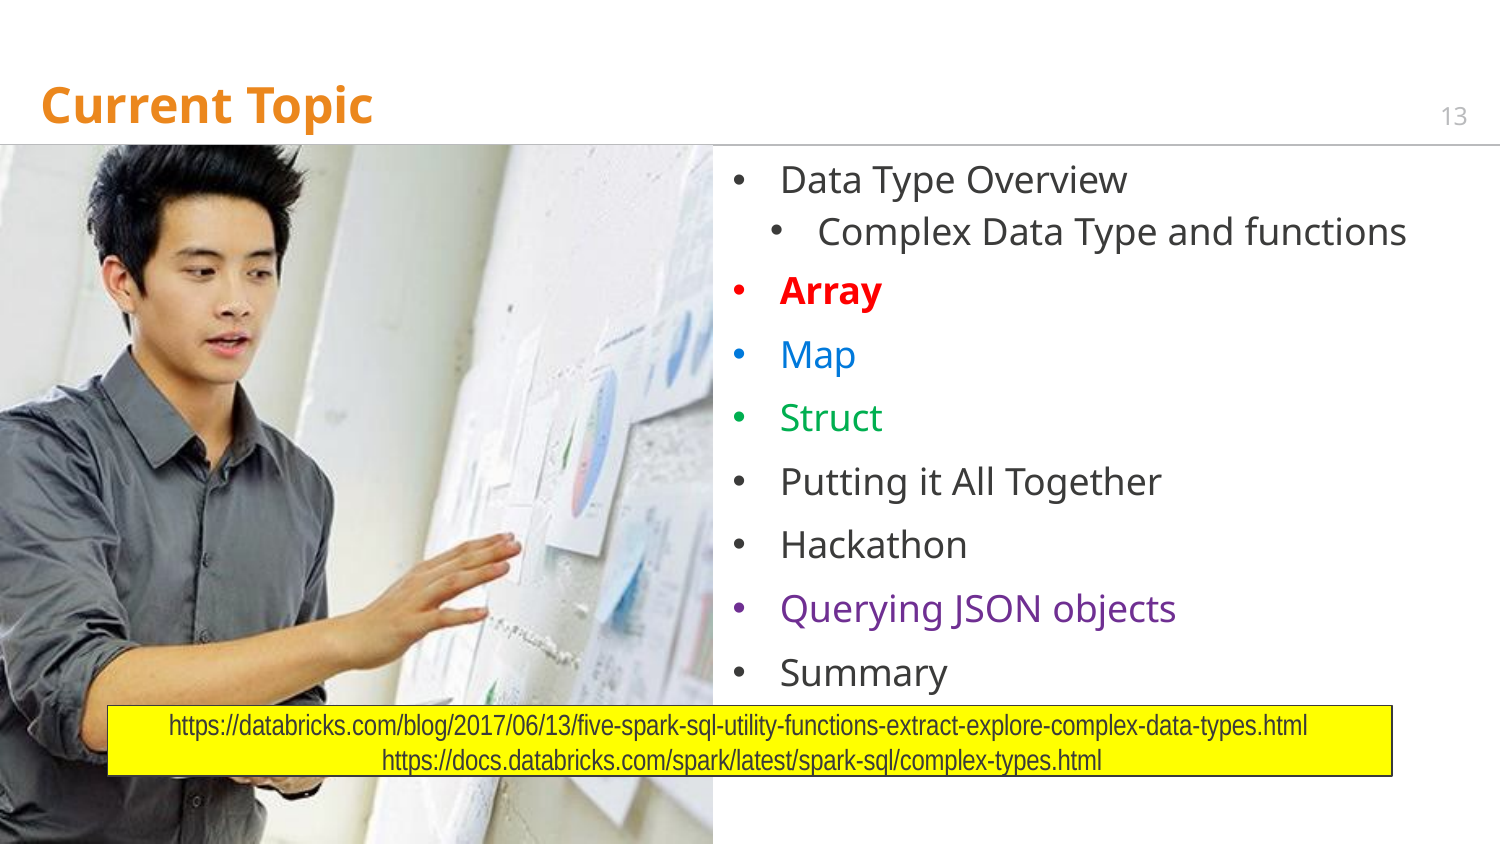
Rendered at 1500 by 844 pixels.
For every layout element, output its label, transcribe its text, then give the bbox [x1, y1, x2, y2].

text_box 13 [1437, 97, 1471, 130]
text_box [0, 144, 1500, 844]
title Current Topic [38, 15, 1370, 142]
